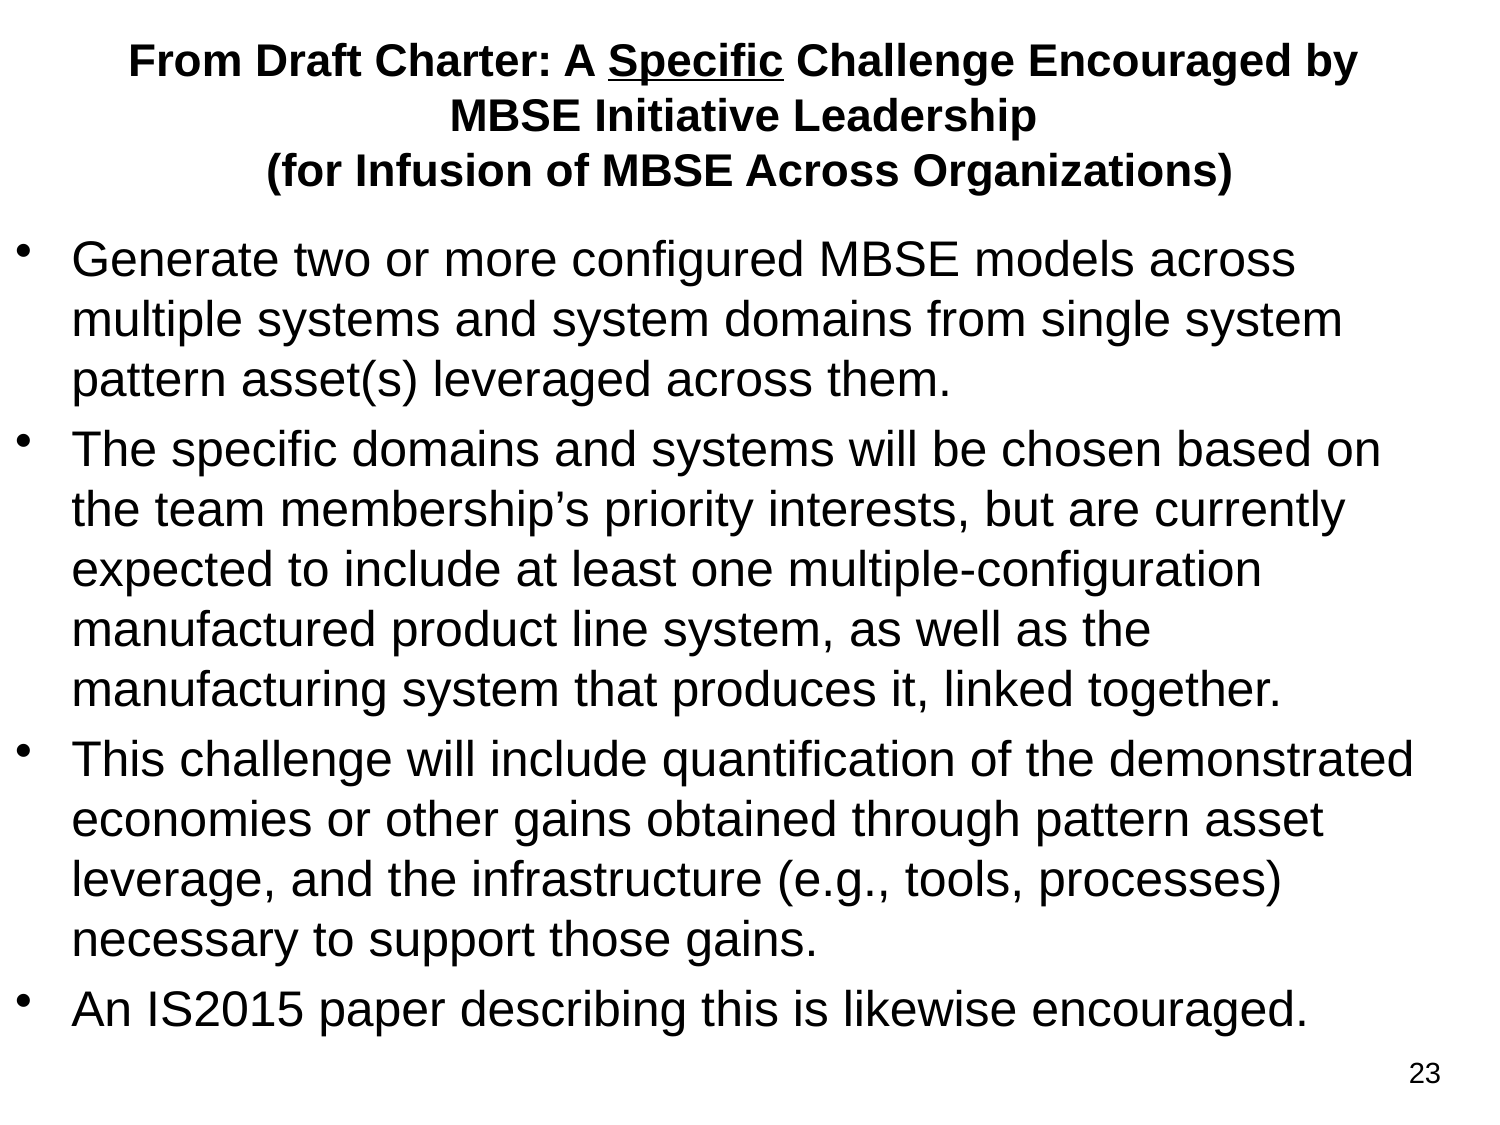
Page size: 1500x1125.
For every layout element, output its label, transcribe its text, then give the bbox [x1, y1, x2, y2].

text_box 23 [1374, 1046, 1476, 1107]
list Generate two or more configured MBSE models across multiple systems and system domains from single system pattern asset(s) leveraged across them. The specific domains and systems will be chosen based on the team membership’s priority interests, but are currently expected to include at least one multiple-configuration manufactured product line system, as well as the manufacturing system that produces it, linked together. This challenge will include quantification of the demonstrated economies or other gains obtained through pattern asset leverage, and the infrastructure (e.g., tools, processes) necessary to support those gains. An IS2015 paper describing this is likewise encouraged. [0, 219, 1478, 918]
title From Draft Charter: A Specific Challenge Encouraged by MBSE Initiative Leadership (for Infusion of MBSE Across Organizations) [0, 55, 1500, 172]
